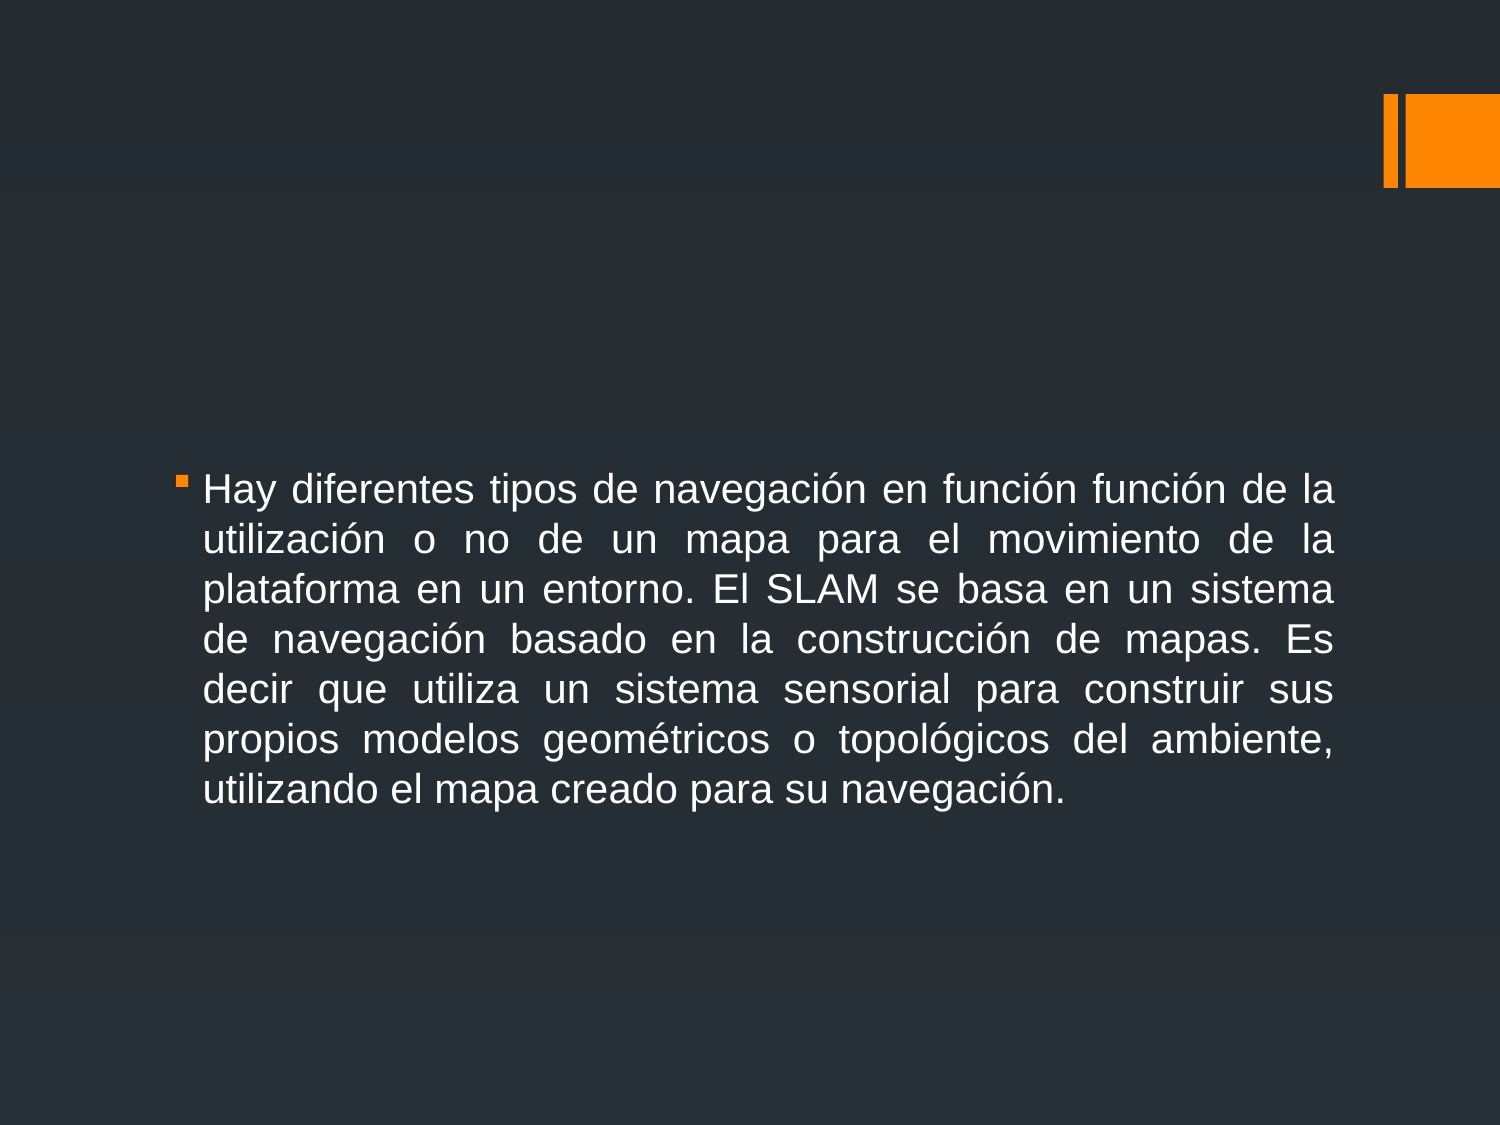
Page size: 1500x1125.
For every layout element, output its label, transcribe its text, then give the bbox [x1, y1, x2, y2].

list Hay diferentes tipos de navegación en función función de la utilización o no de un mapa para el movimiento de la plataforma en un entorno. El SLAM se basa en un sistema de navegación basado en la construcción de mapas. Es decir que utiliza un sistema sensorial para construir sus propios modelos geométricos o topológicos del ambiente, utilizando el mapa creado para su navegación. [150, 454, 1350, 1035]
